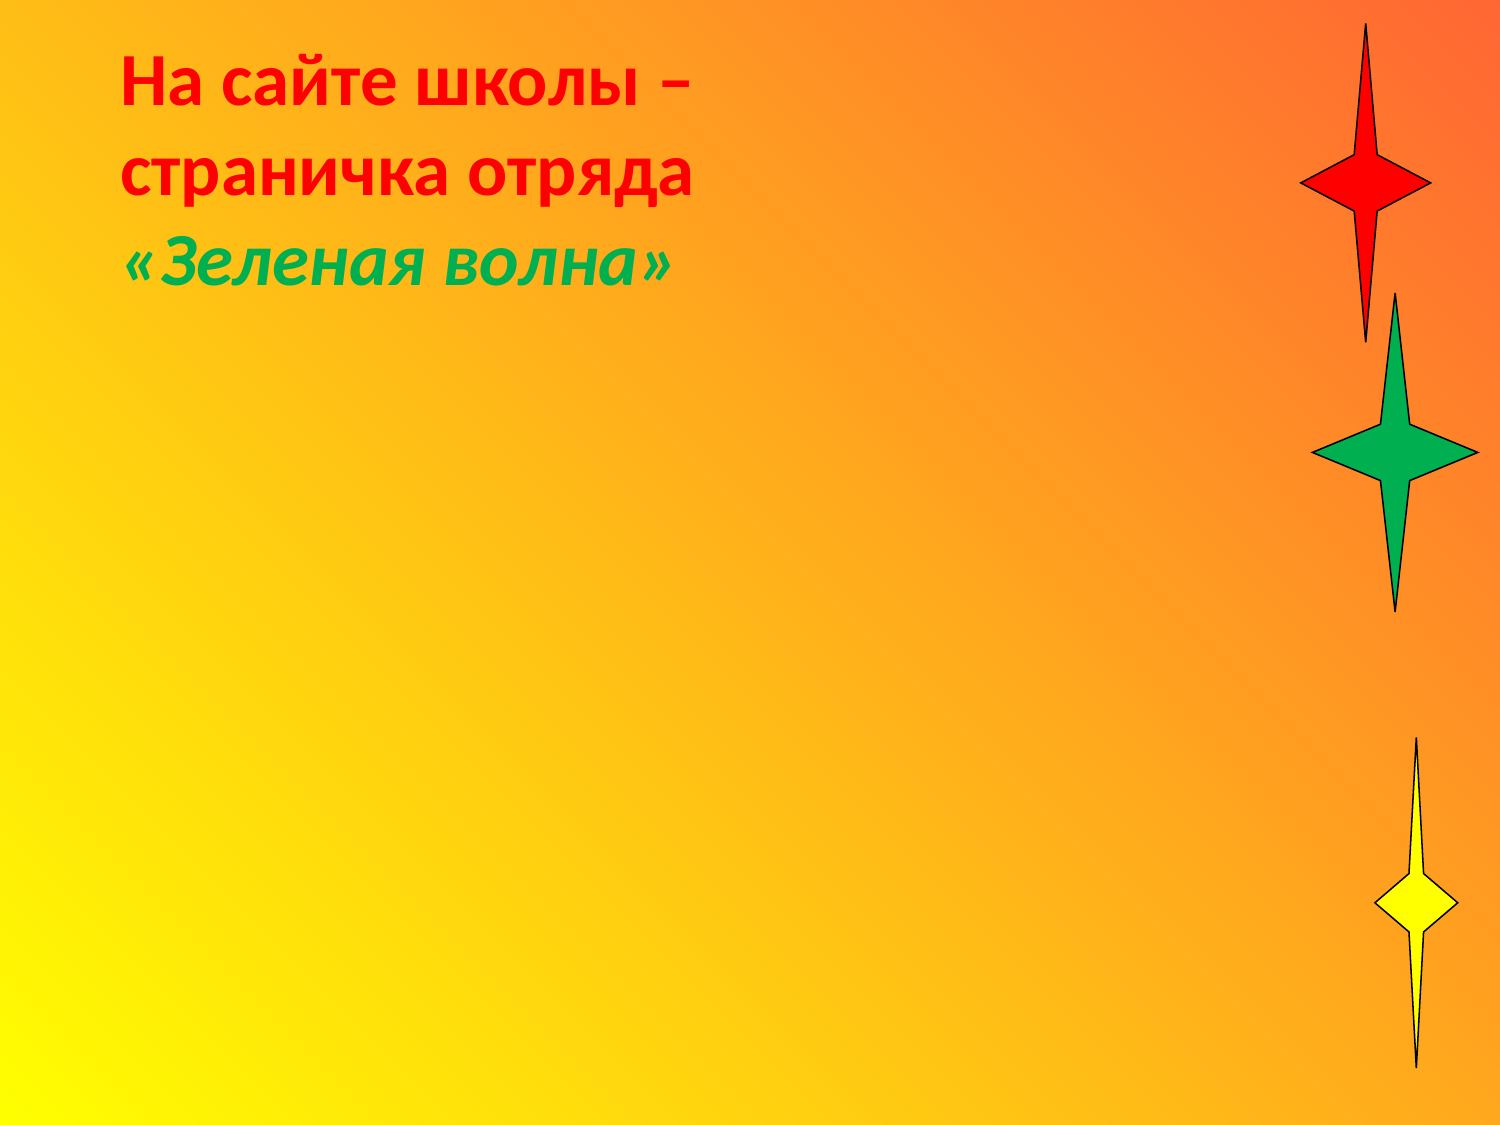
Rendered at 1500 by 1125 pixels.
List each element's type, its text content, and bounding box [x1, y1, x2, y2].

text_box [1312, 292, 1478, 612]
text_box На сайте школы – страничка отряда «Зеленая волна» [105, 23, 727, 309]
text_box [1300, 23, 1431, 343]
text_box [1374, 737, 1458, 1069]
